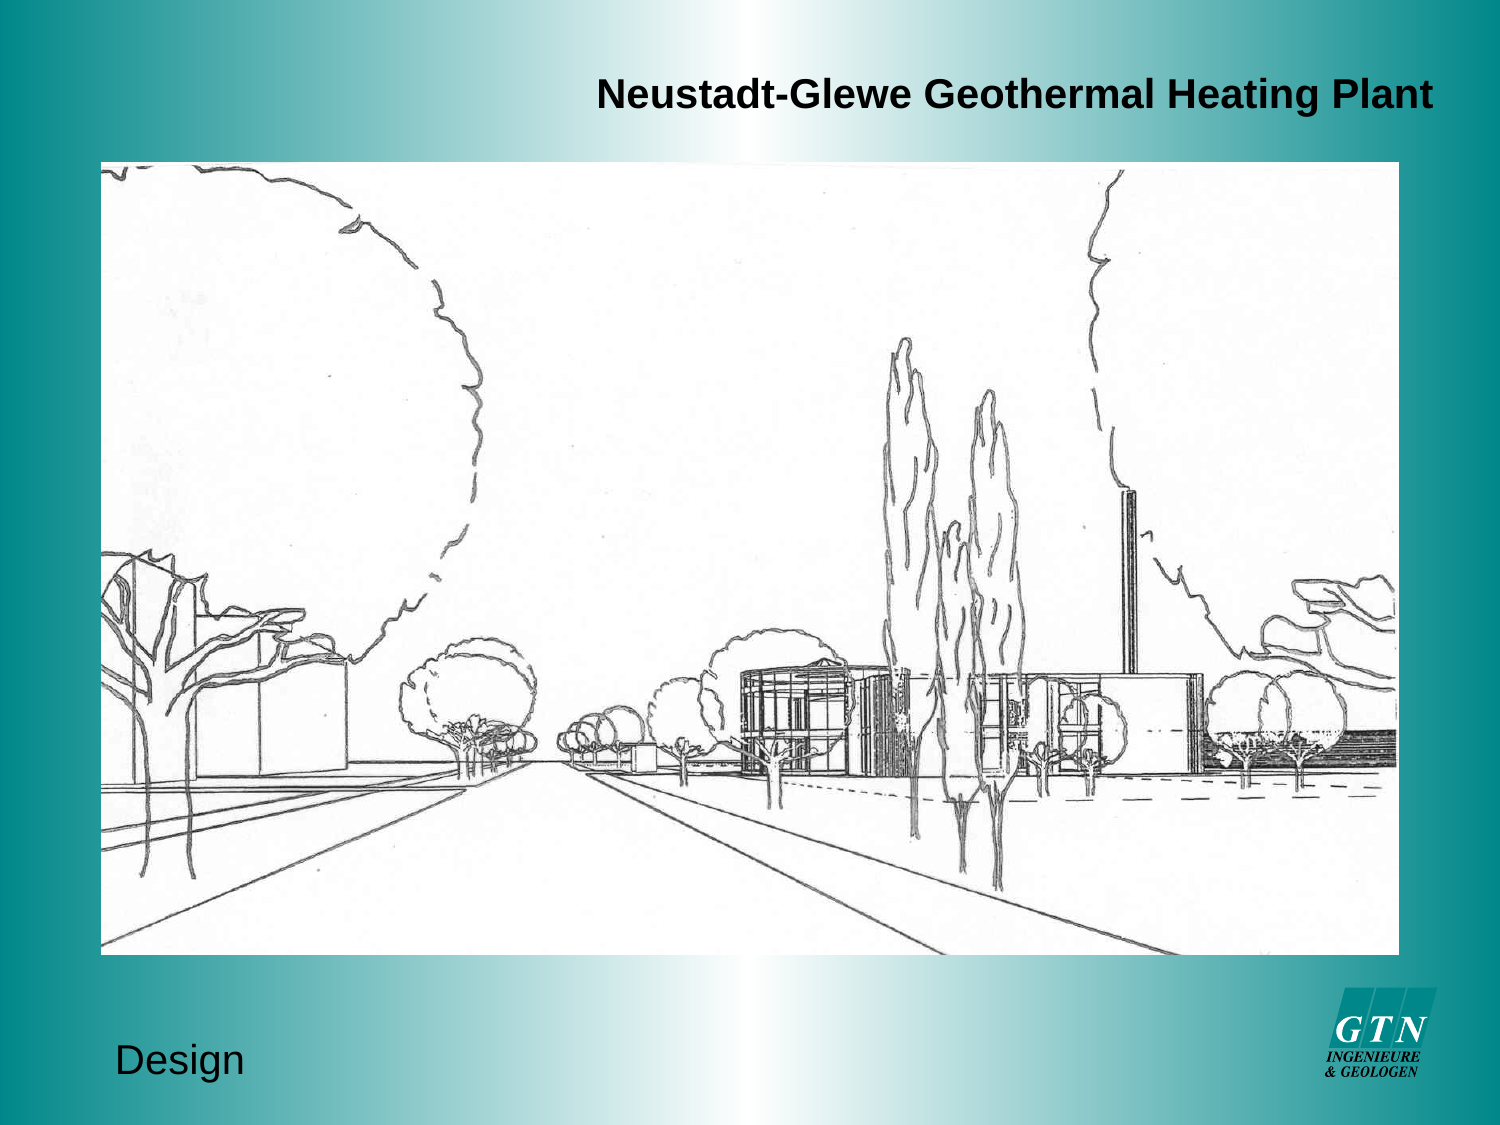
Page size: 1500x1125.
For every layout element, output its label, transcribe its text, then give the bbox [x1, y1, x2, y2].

text_box Neustadt-Glewe Geothermal Heating Plant [262, 59, 1449, 125]
picture [101, 161, 1399, 955]
text_box Design [100, 1025, 1238, 1090]
